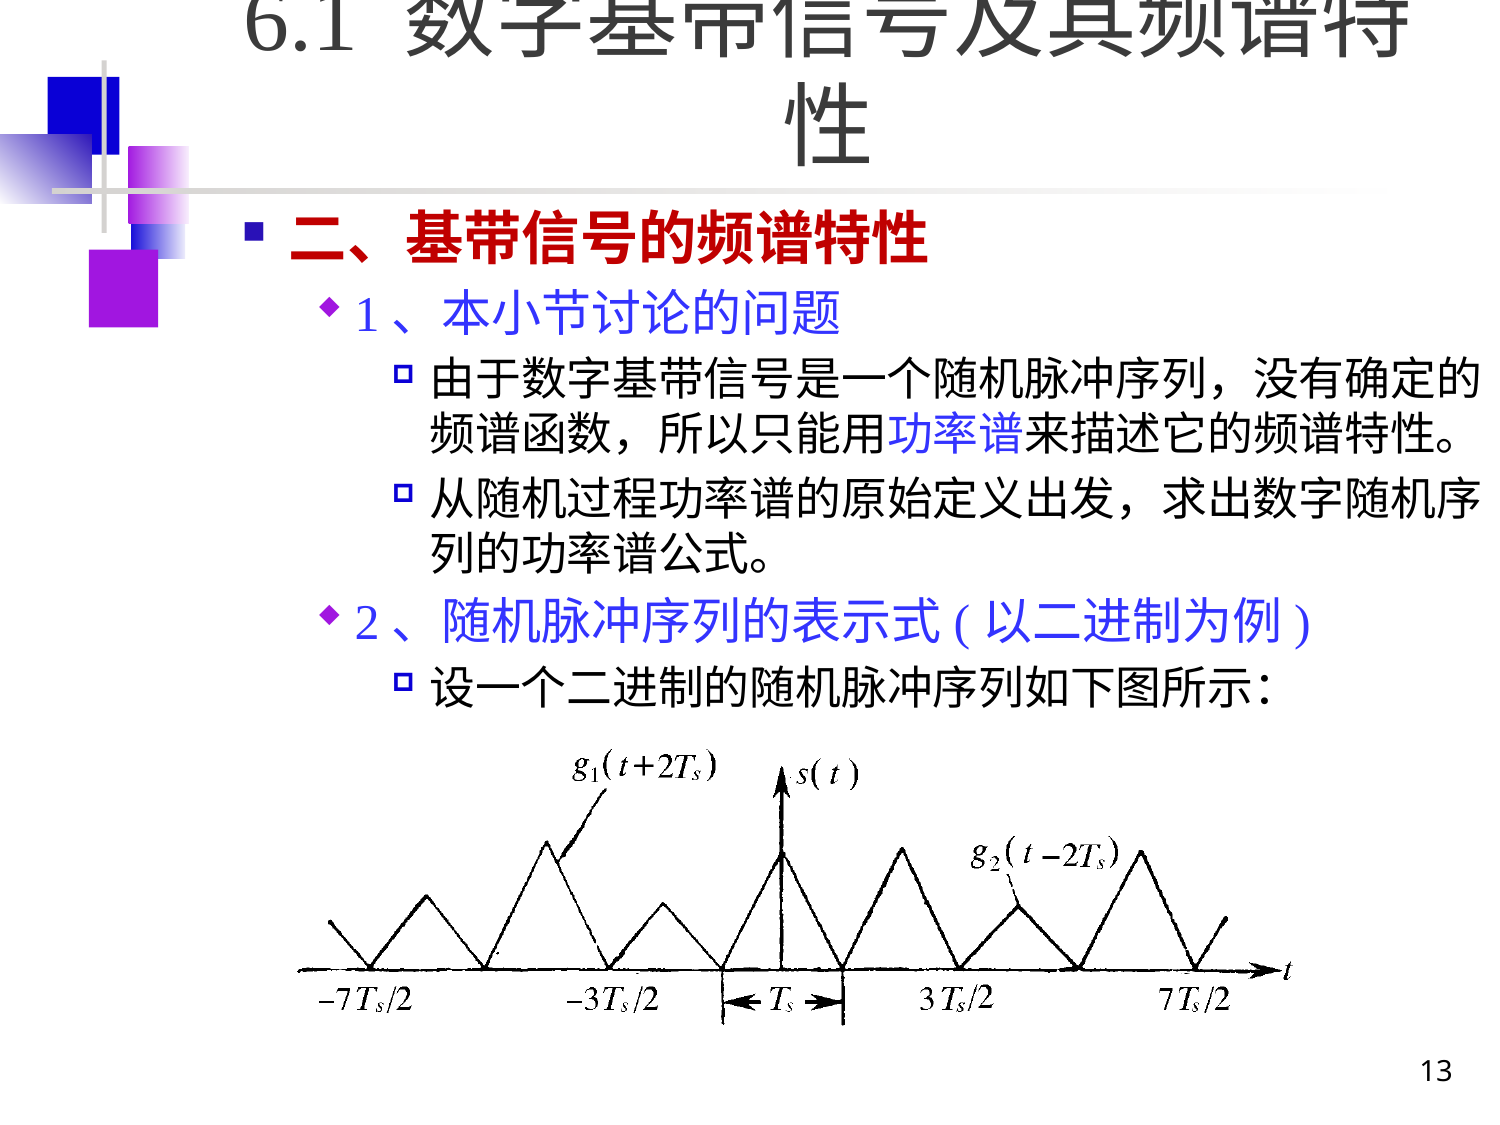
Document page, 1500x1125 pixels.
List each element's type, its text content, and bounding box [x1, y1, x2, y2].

title 6.1 数字基带信号及其频谱特性 [188, 35, 1468, 186]
list 二、基带信号的频谱特性 1、本小节讨论的问题 由于数字基带信号是一个随机脉冲序列，没有确定的频谱函数，所以只能用功率谱来描述它的频谱特性。 从随机过程功率谱的原始定义出发，求出数字随机序列的功率谱公式。 2、随机脉冲序列的表示式(以二进制为例) 设一个二进制的随机脉冲序列如下图所示： [152, 193, 1500, 1125]
picture [277, 732, 1316, 1028]
